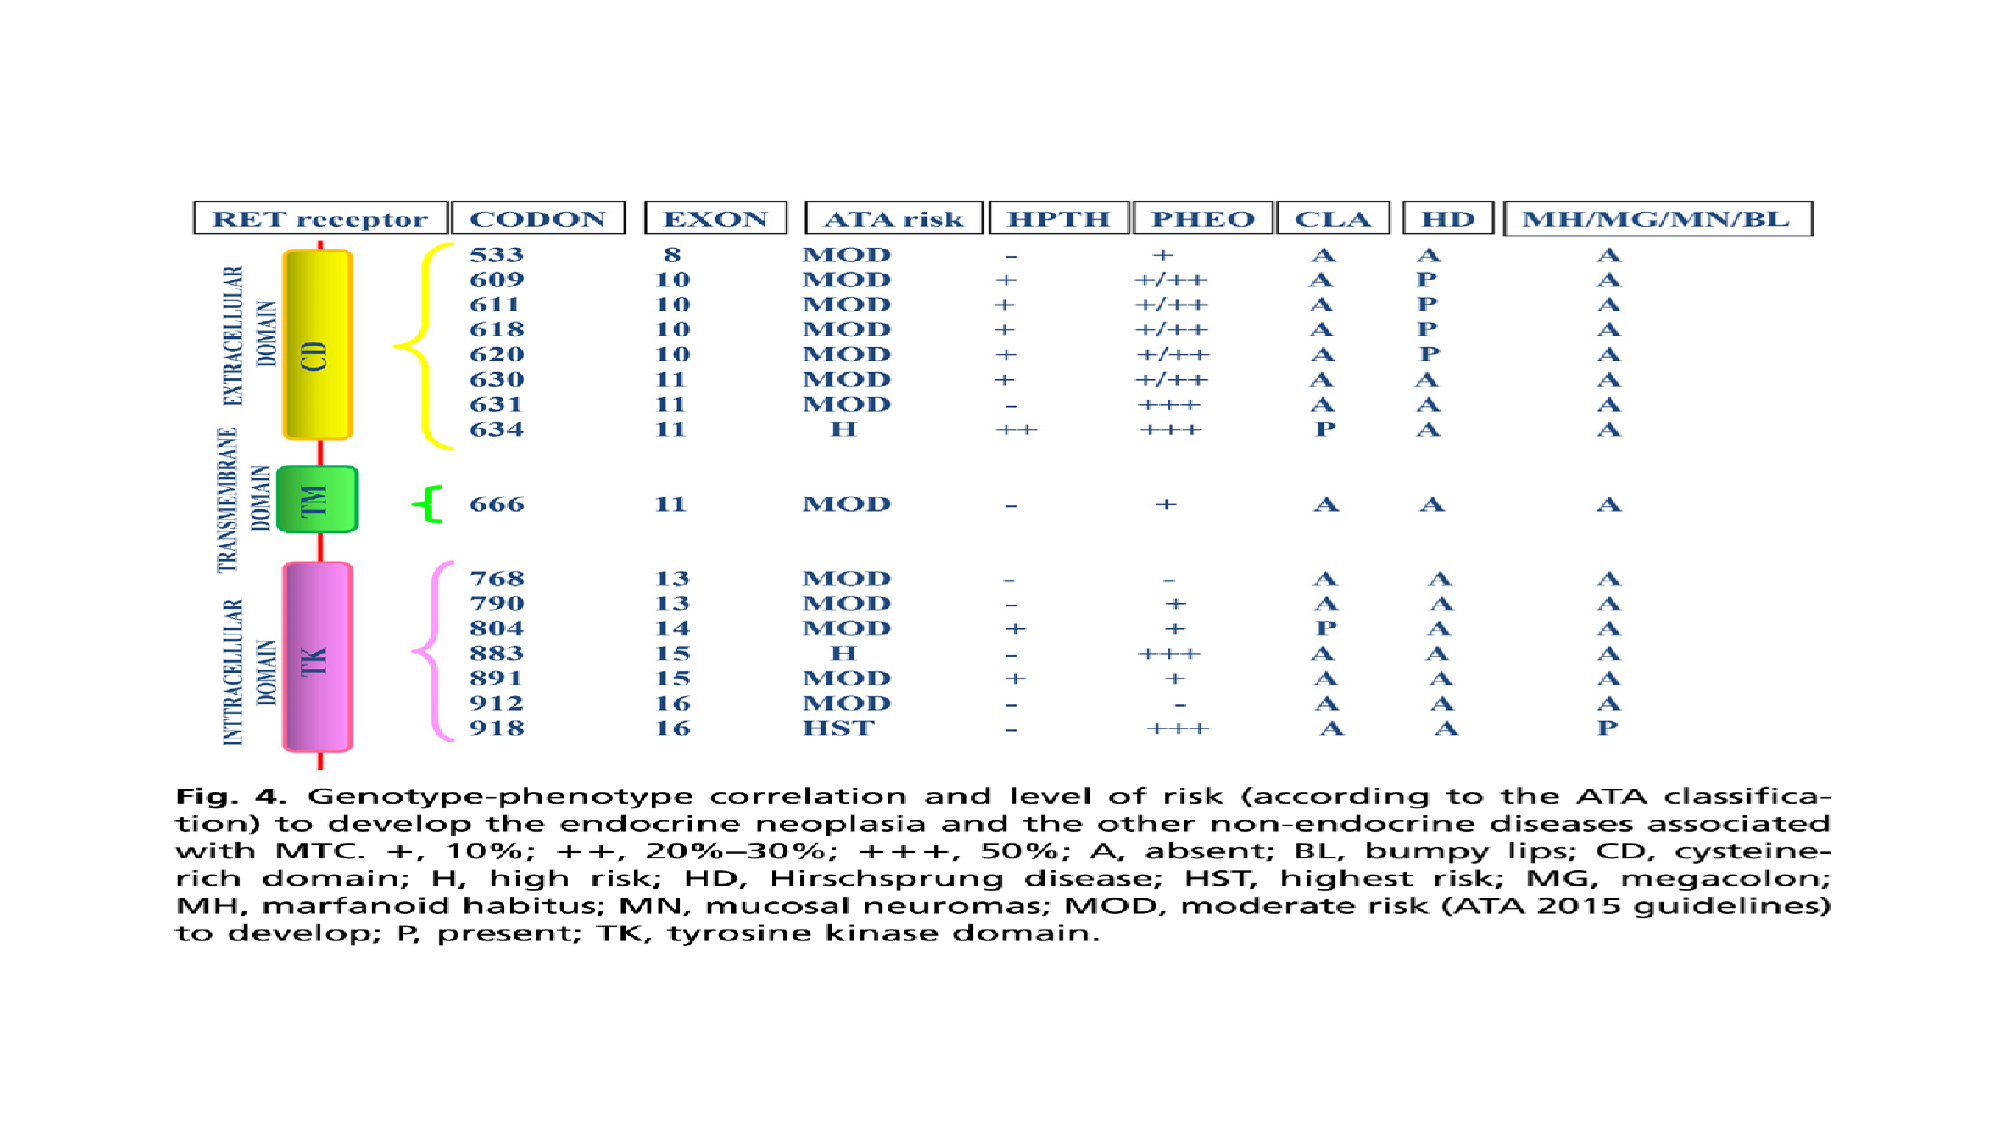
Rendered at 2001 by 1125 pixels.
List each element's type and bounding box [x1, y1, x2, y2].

picture [112, 170, 1927, 955]
